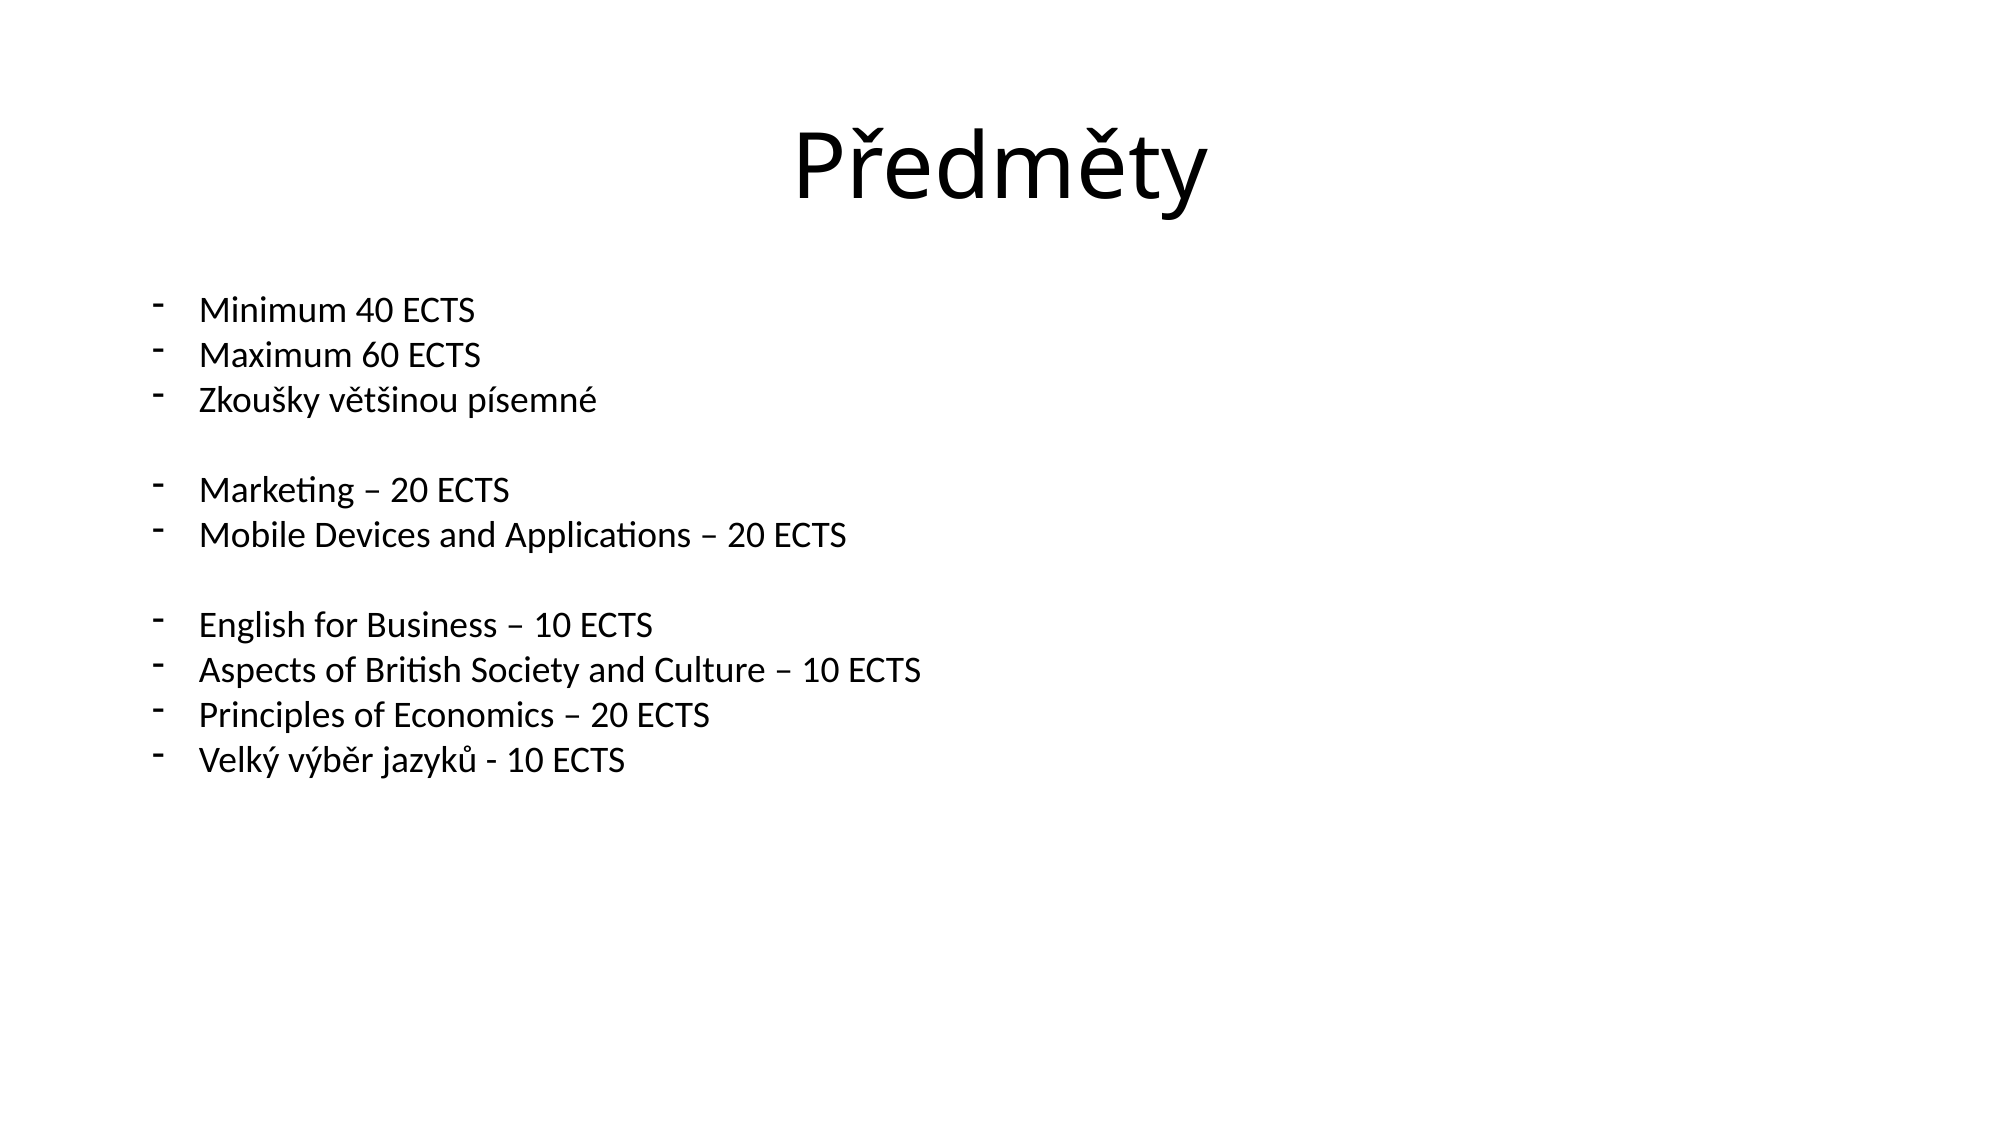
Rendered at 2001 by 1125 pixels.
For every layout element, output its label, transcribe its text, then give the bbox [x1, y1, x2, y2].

title Předměty [137, 59, 1863, 277]
text_box Minimum 40 ECTS Maximum 60 ECTS Zkoušky většinou písemné Marketing – 20 ECTS Mobile Devices and Applications – 20 ECTS English for Business – 10 ECTS Aspects of British Society and Culture – 10 ECTS Principles of Economics – 20 ECTS Velký výběr jazyků - 10 ECTS [137, 277, 1863, 832]
